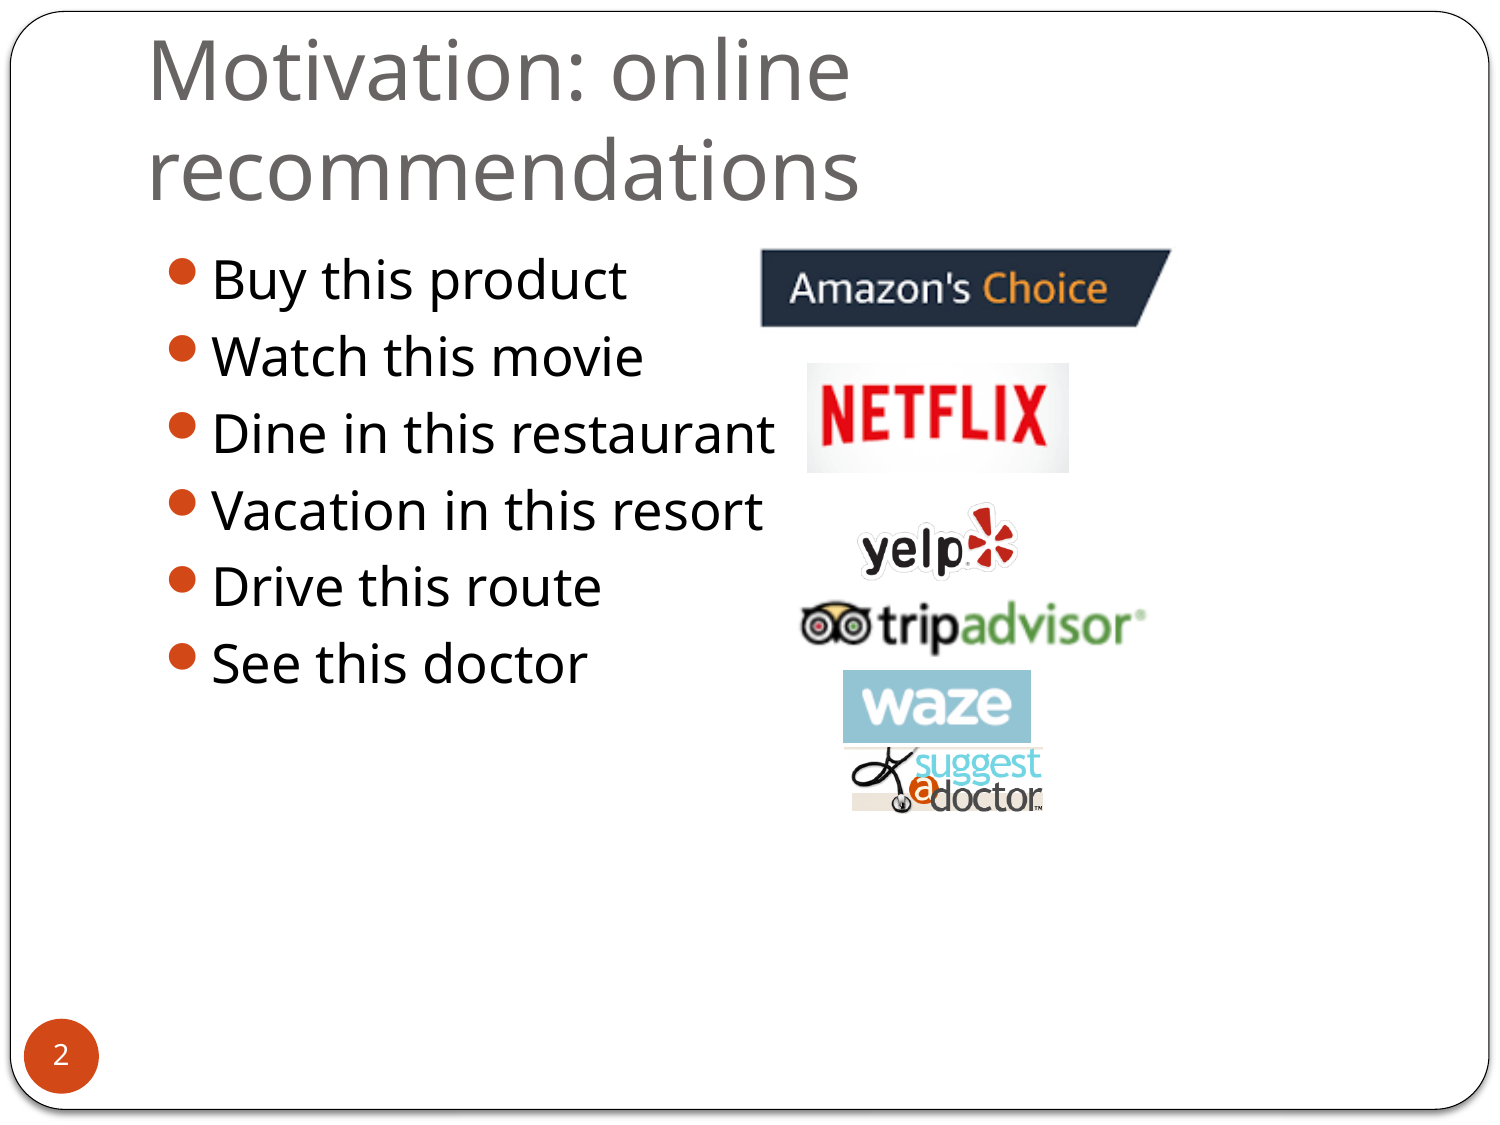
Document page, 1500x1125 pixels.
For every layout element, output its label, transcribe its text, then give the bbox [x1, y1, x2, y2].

slide_number 2 [23, 1018, 99, 1094]
picture [734, 232, 1180, 334]
list Buy this product Watch this movie Dine in this restaurant Vacation in this resort Drive this route See this doctor [150, 237, 1425, 834]
picture [844, 747, 1043, 815]
picture [807, 362, 1069, 473]
title Motivation: online recommendations [131, 45, 1484, 233]
picture [787, 588, 1163, 663]
picture [842, 670, 1031, 744]
picture [857, 502, 1018, 581]
